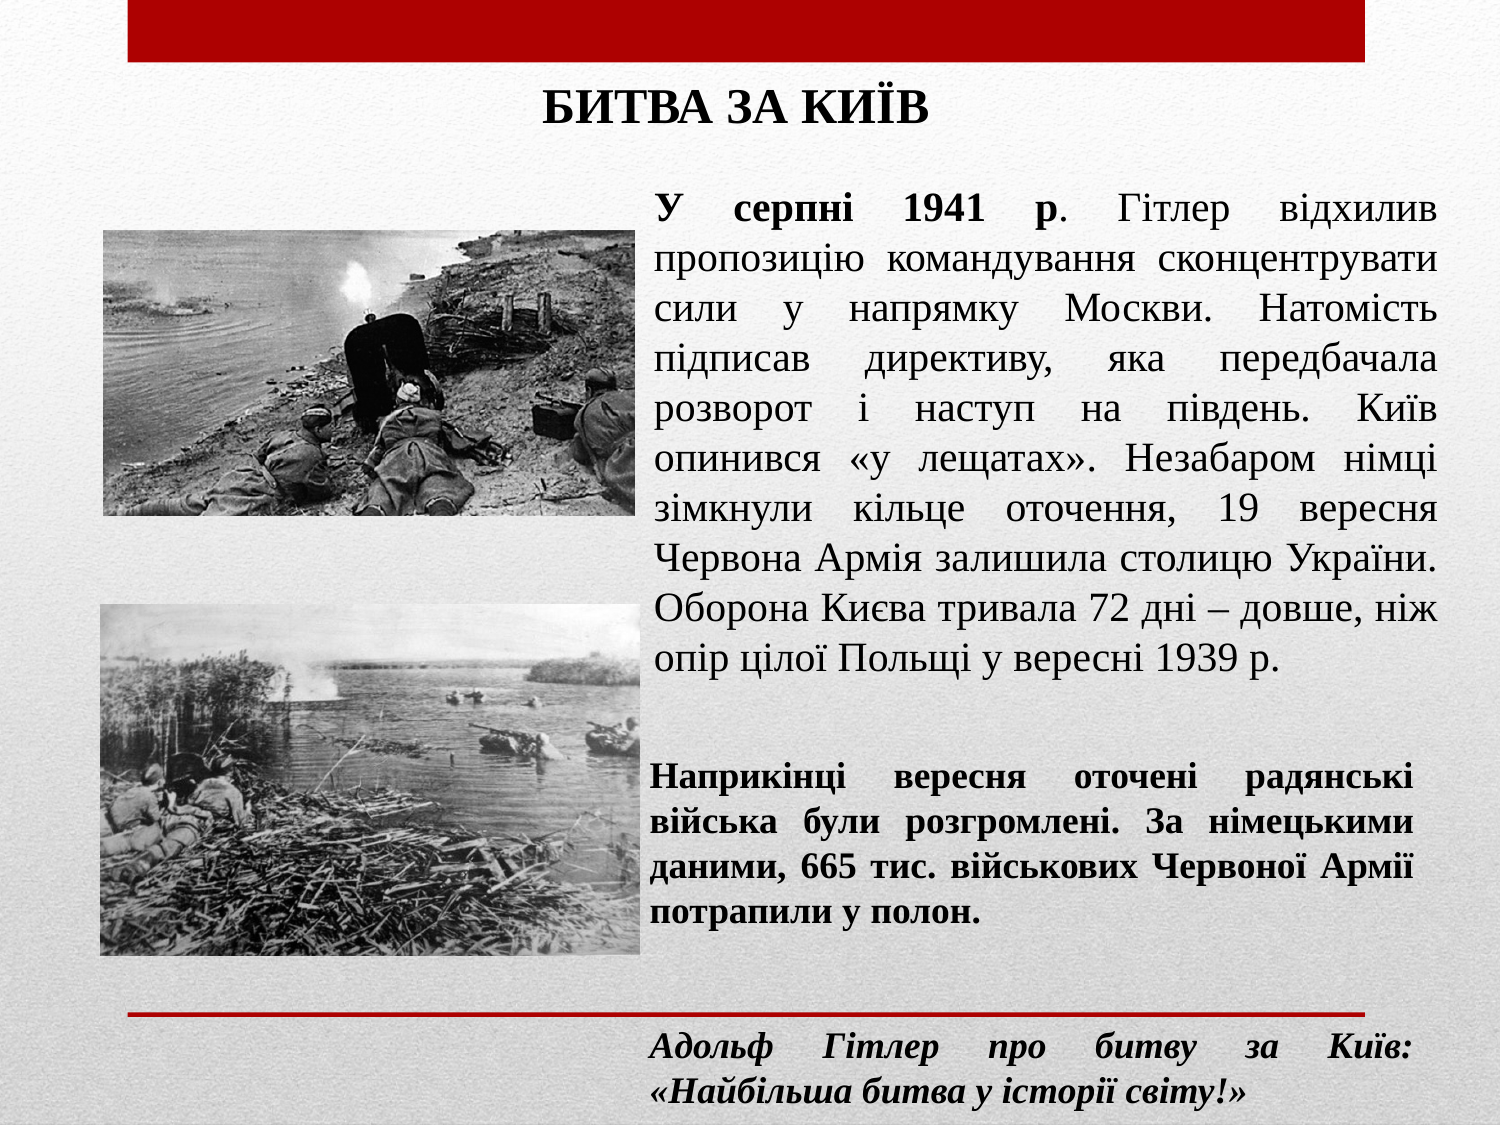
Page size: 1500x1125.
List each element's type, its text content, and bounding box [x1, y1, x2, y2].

picture [102, 229, 636, 517]
text_box У серпні 1941 р. Гітлер відхилив пропозицію командування сконцентрувати сили у напрямку Москви. Натомість підписав директиву, яка передбачала розворот і наступ на південь. Київ опинився «у лещатах». Незабаром німці зімкнули кільце оточення, 19 вересня Червона Армія залишила столицю України. Оборона Києва тривала 72 дні – довше, ніж опір цілої Польщі у вересні 1939 р. [639, 172, 1453, 688]
text_box БИТВА ЗА КИЇВ [527, 66, 945, 142]
picture [99, 603, 640, 957]
text_box Наприкінці вересня оточені радянські війська були розгромлені. За німецькими даними, 665 тис. військових Червоної Армії потрапили у полон. Адольф Гітлер про битву за Київ: «Найбільша битва у історії світу!» [634, 743, 1429, 1125]
